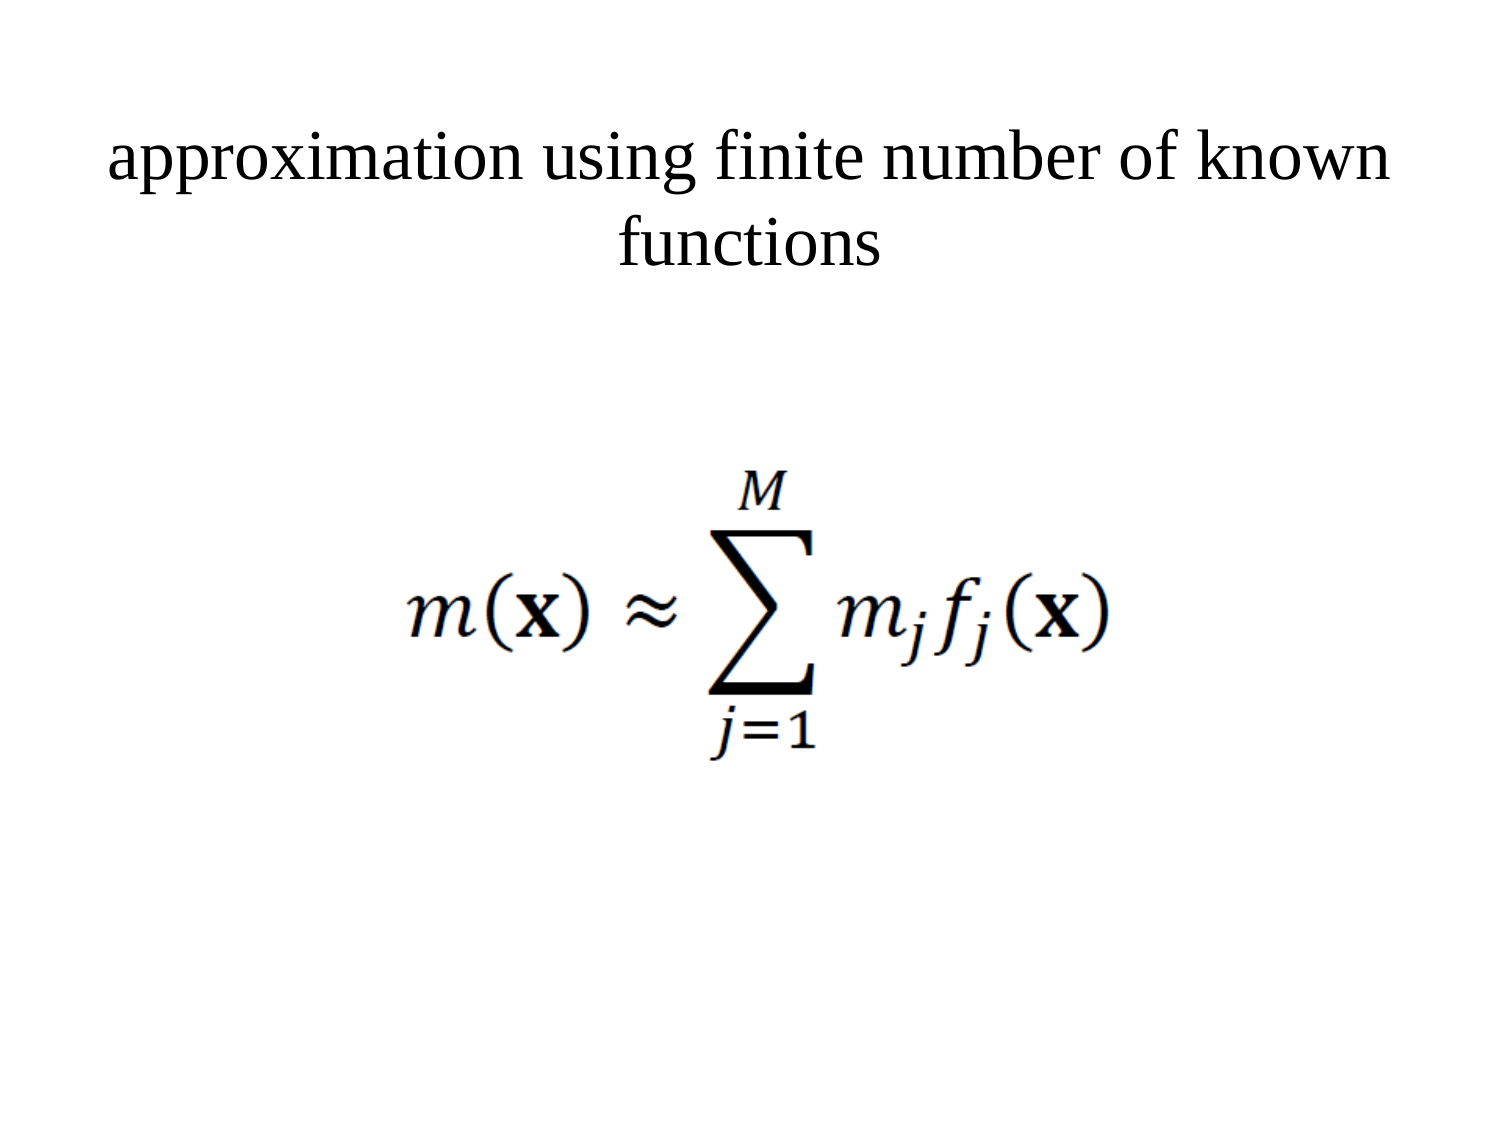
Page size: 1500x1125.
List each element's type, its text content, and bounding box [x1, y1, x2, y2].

title approximation using finite number of known functions [75, 99, 1425, 288]
picture [387, 449, 1138, 776]
